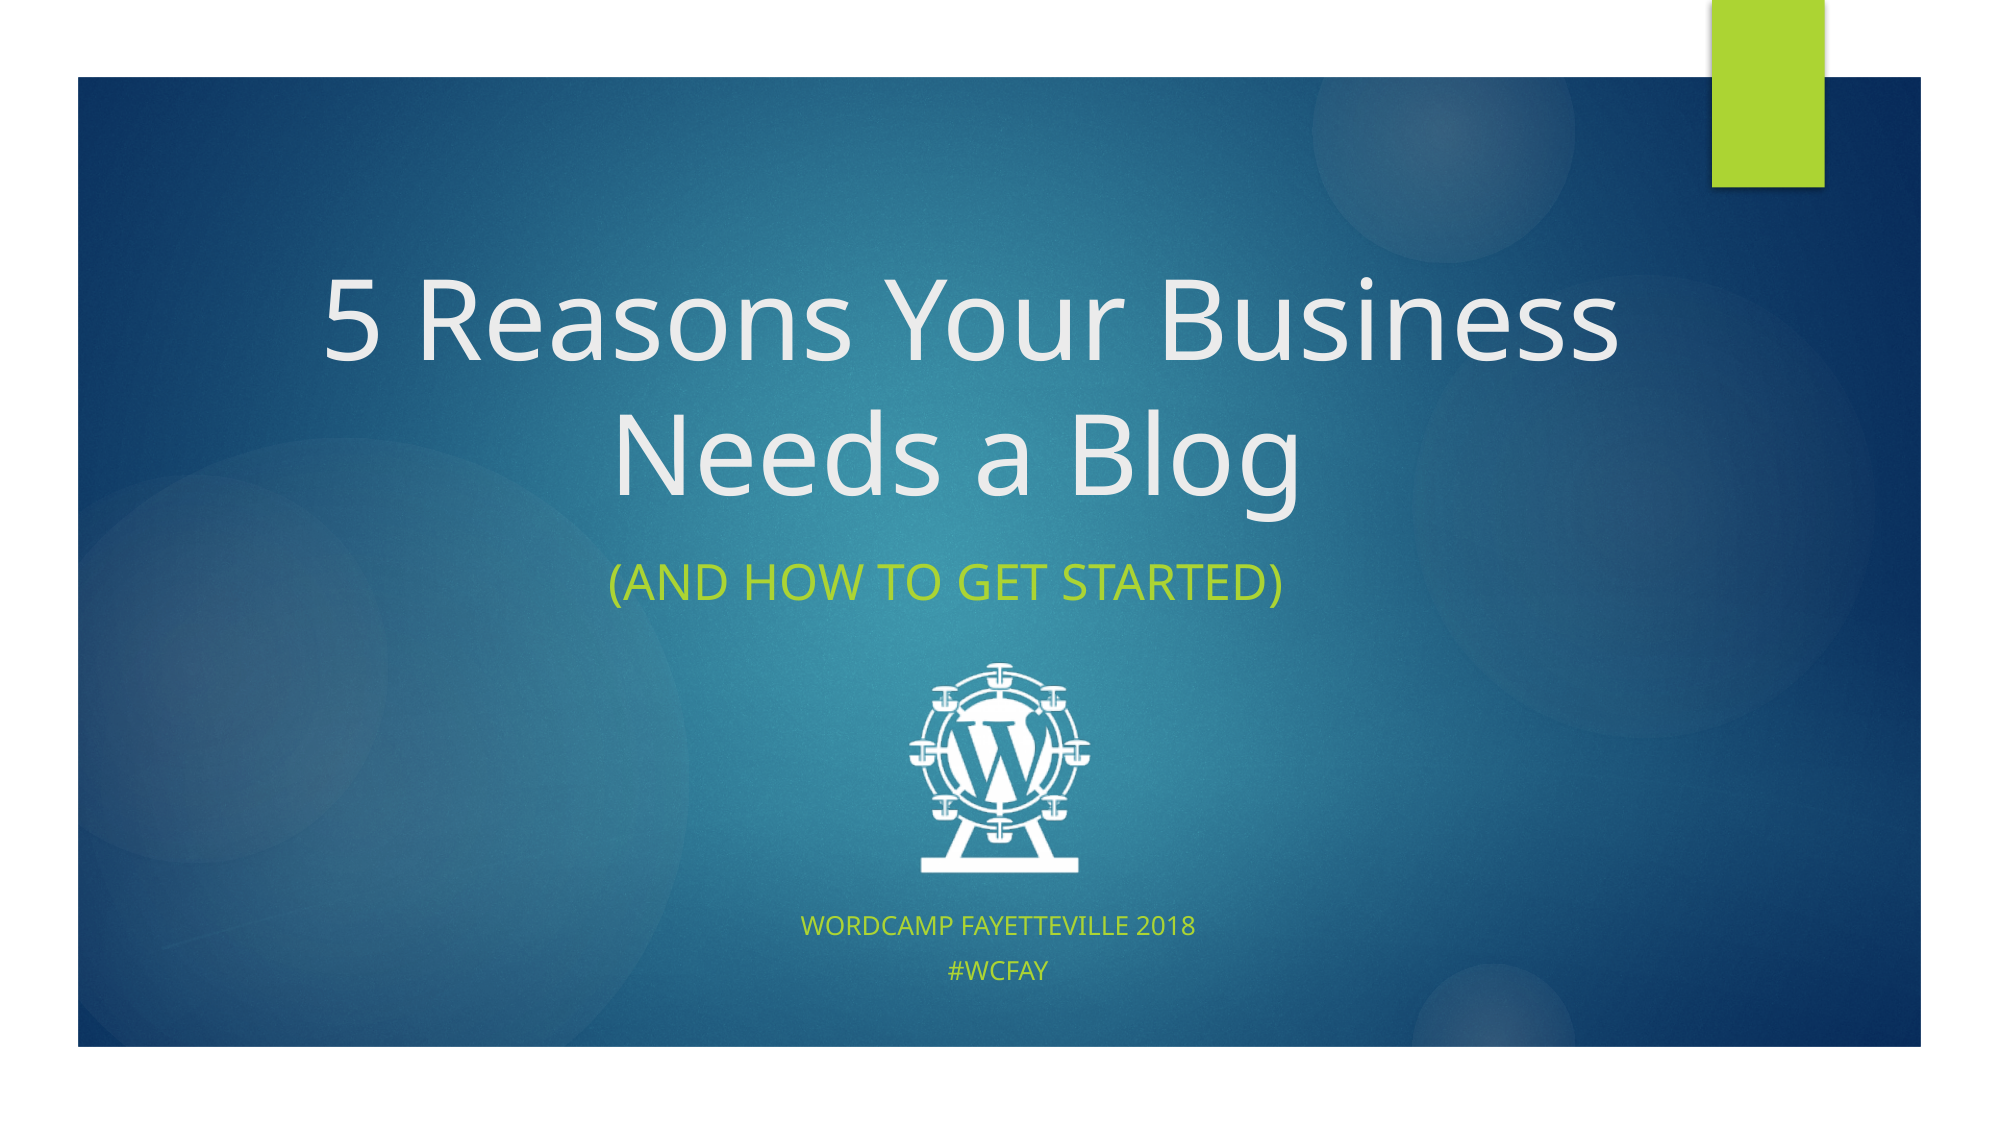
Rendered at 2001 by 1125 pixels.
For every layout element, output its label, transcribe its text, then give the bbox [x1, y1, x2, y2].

picture [822, 589, 1178, 945]
subtitle (And how to get started) [196, 543, 1696, 637]
title 5 Reasons Your Business Needs a Blog [248, 86, 1696, 526]
text_box WordCamp Fayetteville 2018 #wcfay [248, 901, 1749, 994]
